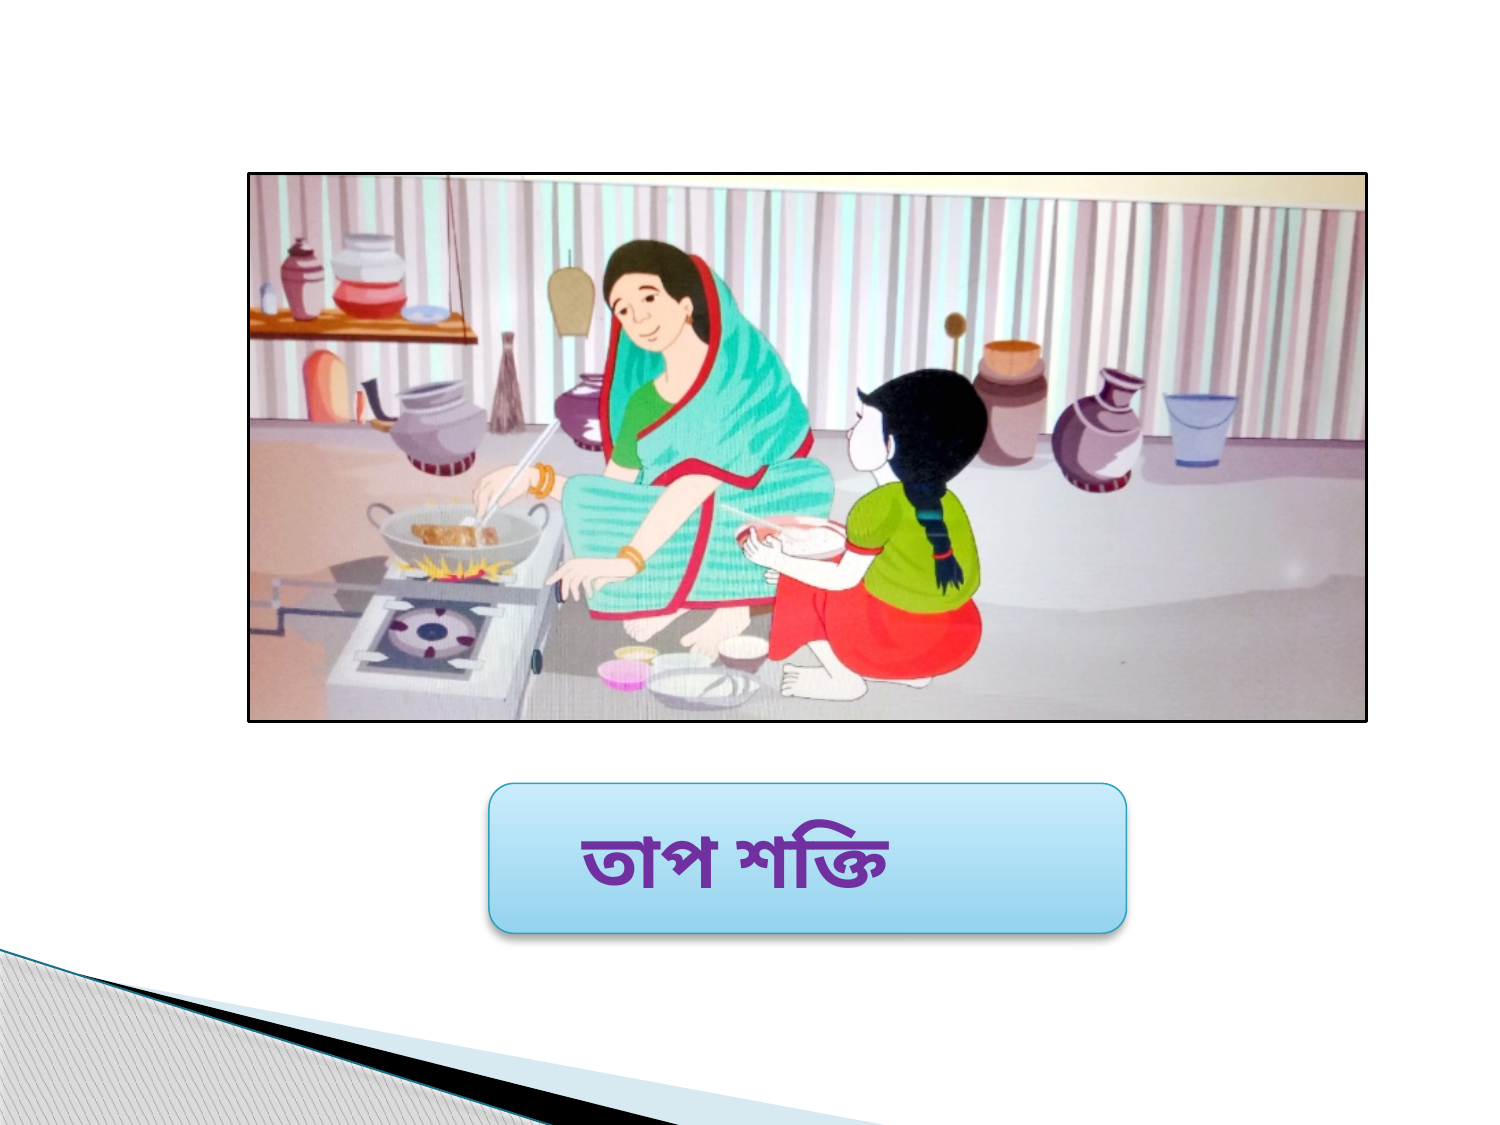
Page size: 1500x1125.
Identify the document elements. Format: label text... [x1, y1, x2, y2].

text_box তাপ শক্তি [488, 782, 1128, 935]
picture [249, 174, 1366, 721]
